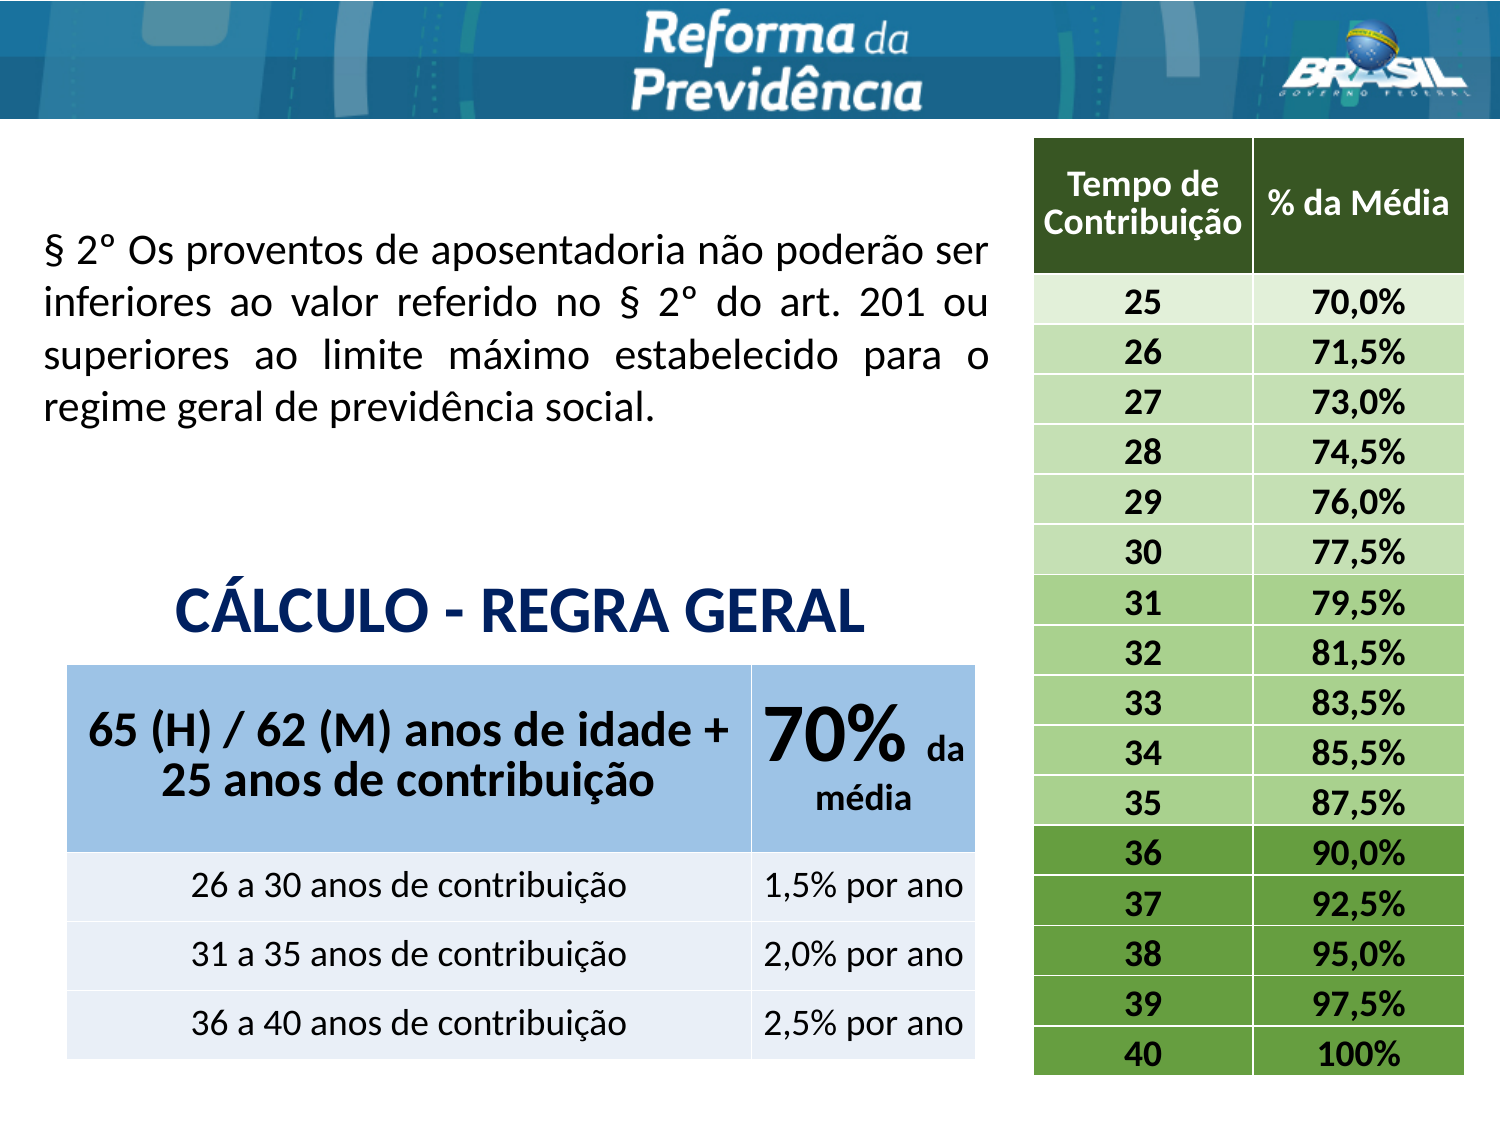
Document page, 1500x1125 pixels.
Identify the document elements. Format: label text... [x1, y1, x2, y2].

table_cell 100% [1254, 1027, 1464, 1075]
picture [0, 1, 1500, 119]
table_cell 79,5% [1254, 575, 1464, 624]
table_cell 28 [1034, 425, 1252, 473]
table_cell 31 a 35 anos de contribuição [67, 922, 751, 990]
table_header 65 (H) / 62 (M) anos de idade + 25 anos de contribuição [67, 665, 751, 852]
table_cell 39 [1034, 976, 1252, 1025]
text_box § 2º Os proventos de aposentadoria não poderão ser inferiores ao valor referido no § 2º do art. 201 ou superiores ao limite máximo estabelecido para o regime geral de previdência social. [28, 213, 1005, 438]
table_cell 26 [1034, 325, 1252, 373]
table_cell 36 a 40 anos de contribuição [67, 991, 751, 1059]
table_cell 40 [1034, 1027, 1252, 1075]
table_cell 83,5% [1254, 676, 1464, 724]
table_cell 34 [1034, 726, 1252, 774]
table_cell 77,5% [1254, 525, 1464, 574]
table_cell 97,5% [1254, 976, 1464, 1025]
table_cell 71,5% [1254, 325, 1464, 373]
table_cell 27 [1034, 375, 1252, 423]
table_cell 85,5% [1254, 726, 1464, 774]
table_cell 29 [1034, 475, 1252, 523]
table_cell 35 [1034, 776, 1252, 824]
table_cell 87,5% [1254, 776, 1464, 824]
table_cell 36 [1034, 826, 1252, 874]
table_cell 90,0% [1254, 826, 1464, 874]
table_cell 26 a 30 anos de contribuição [67, 853, 751, 921]
table_cell 2,5% por ano [752, 991, 975, 1059]
table_cell 32 [1034, 626, 1252, 674]
text_box CÁLCULO - REGRA GERAL [161, 558, 882, 654]
table_cell 70,0% [1254, 275, 1464, 323]
table_cell 92,5% [1254, 876, 1464, 925]
table_cell 2,0% por ano [752, 922, 975, 990]
table_header Tempo de Contribuição [1034, 138, 1252, 273]
table_cell 81,5% [1254, 626, 1464, 674]
table_cell 1,5% por ano [752, 853, 975, 921]
table_cell 95,0% [1254, 926, 1464, 975]
table_cell 38 [1034, 926, 1252, 975]
table_cell 37 [1034, 876, 1252, 925]
table_cell 73,0% [1254, 375, 1464, 423]
table_cell 74,5% [1254, 425, 1464, 473]
table_cell 30 [1034, 525, 1252, 574]
table_cell 76,0% [1254, 475, 1464, 523]
table_cell 31 [1034, 575, 1252, 624]
table_cell 25 [1034, 275, 1252, 323]
table_cell 33 [1034, 676, 1252, 724]
table_header 70% da média [752, 665, 975, 852]
table_header % da Média [1254, 138, 1464, 273]
